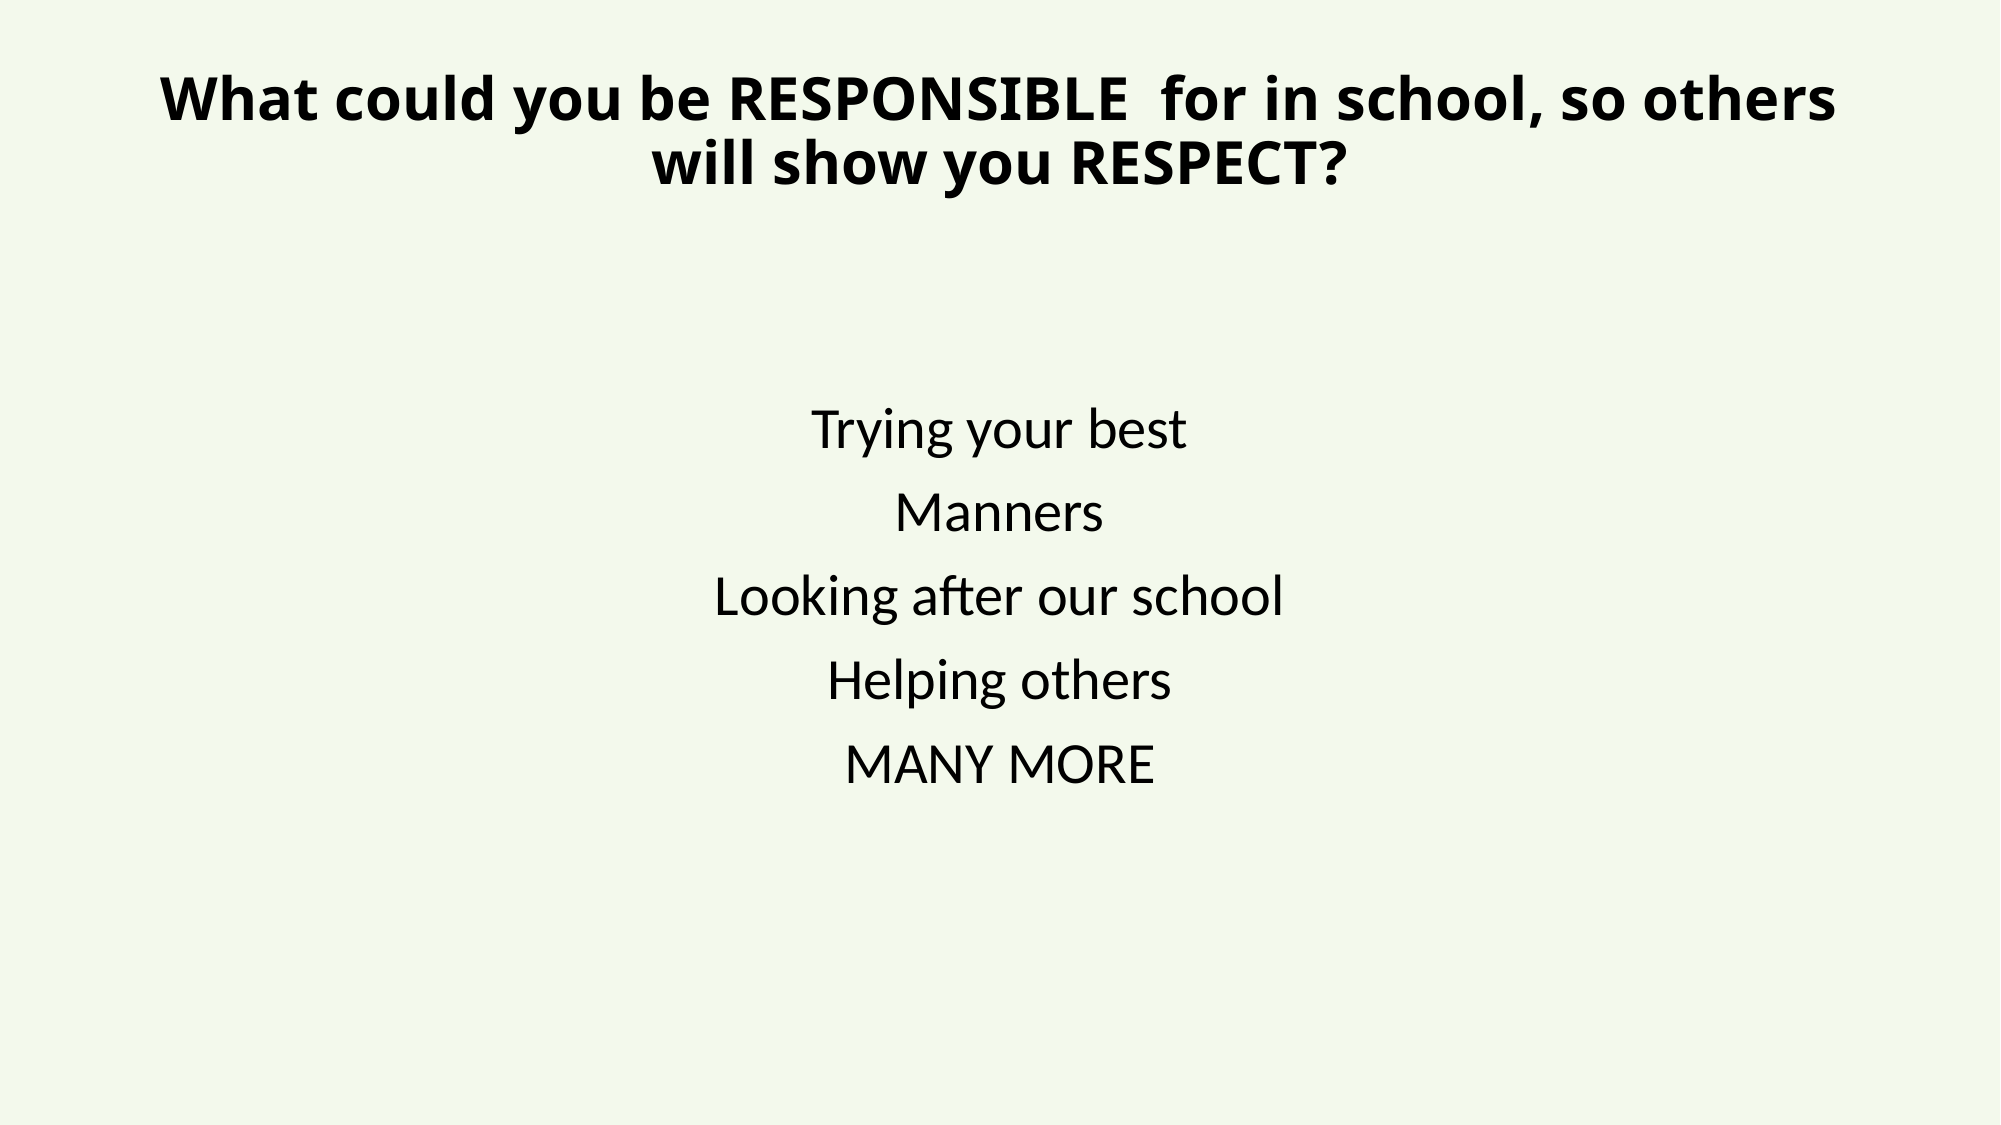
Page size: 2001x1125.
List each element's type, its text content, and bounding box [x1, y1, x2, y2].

title What could you be RESPONSIBLE for in school, so others will show you RESPECT? [137, 59, 1863, 278]
list Trying your best Manners Looking after our school Helping others MANY MORE [137, 299, 1863, 1014]
